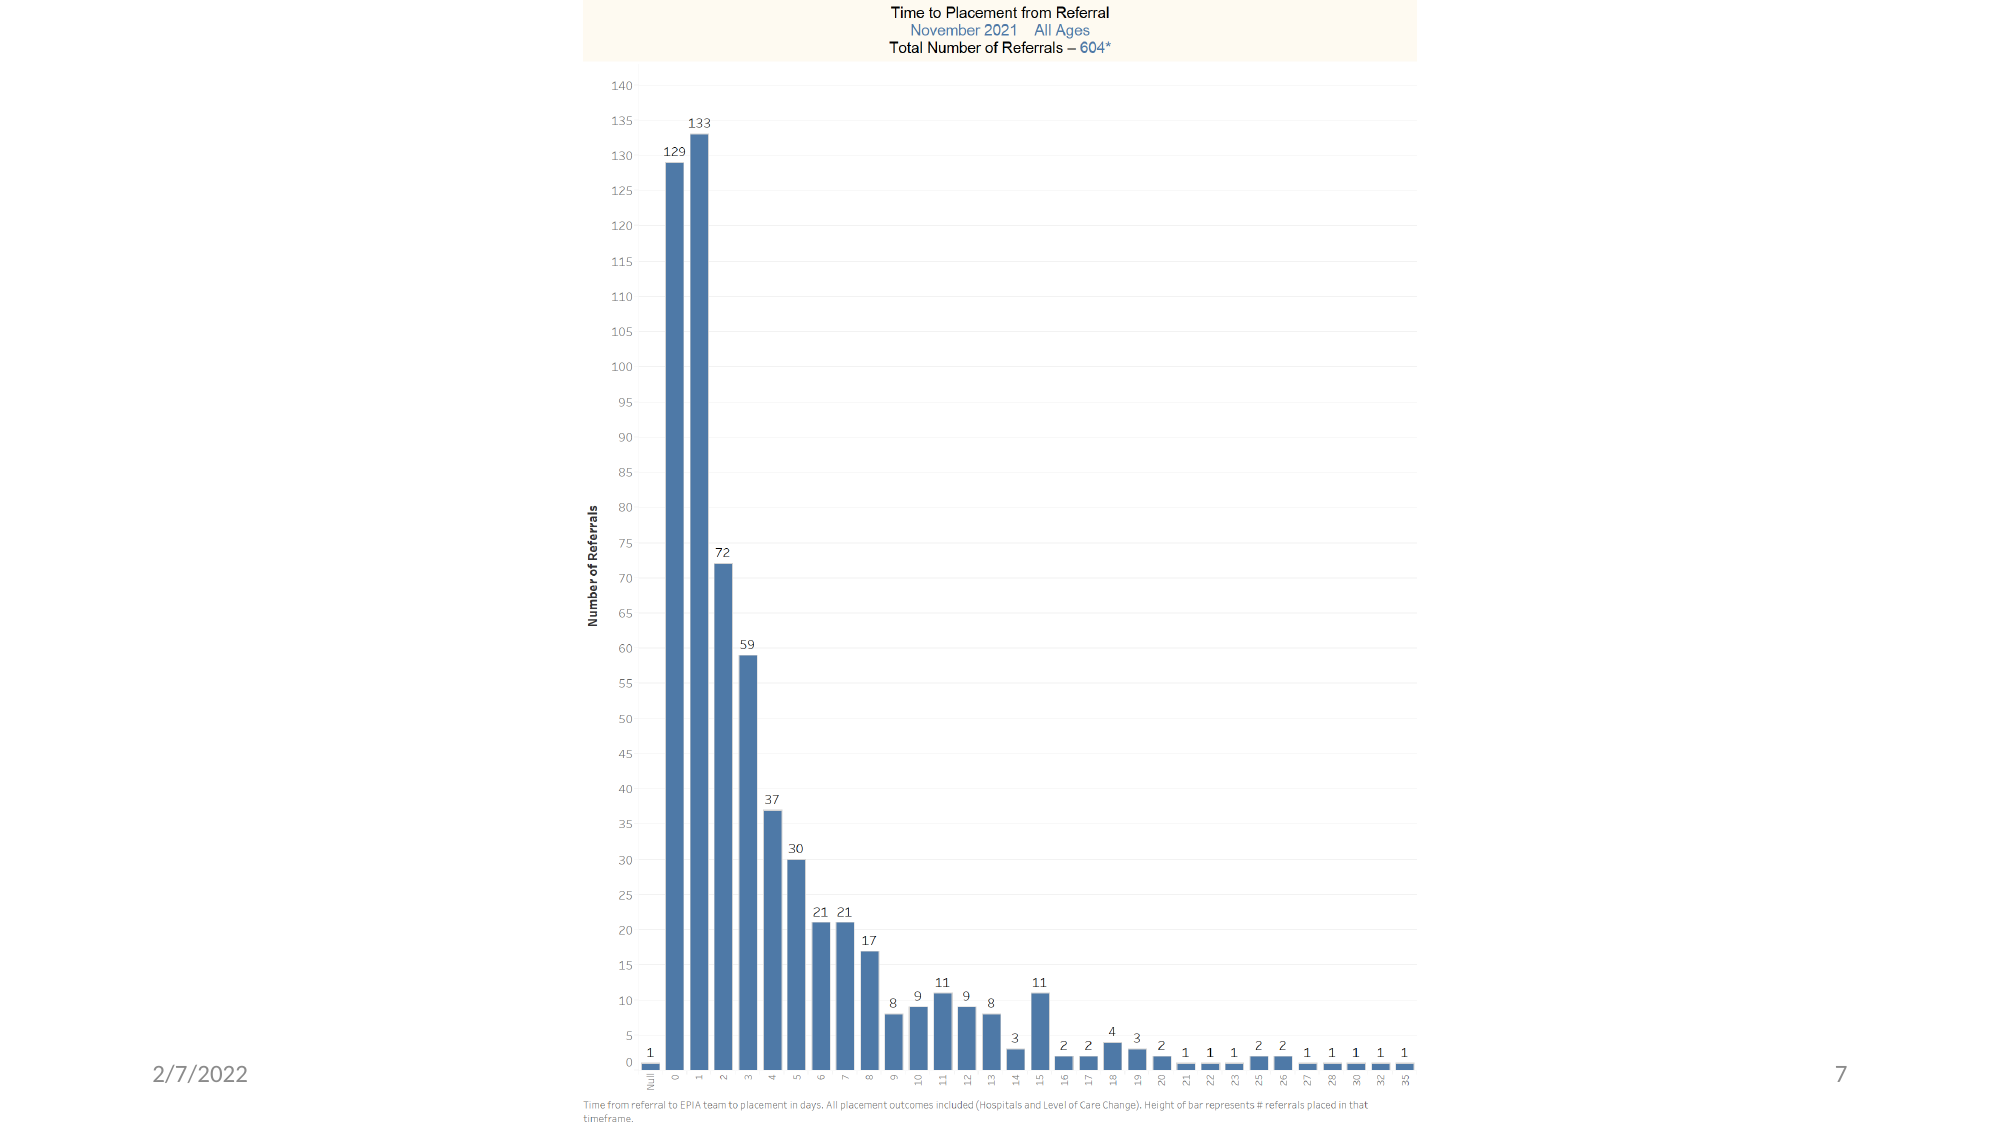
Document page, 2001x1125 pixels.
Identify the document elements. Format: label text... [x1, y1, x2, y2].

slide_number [137, 1042, 583, 1103]
slide_number 7 [1417, 1042, 1863, 1103]
picture [583, 0, 1417, 1125]
